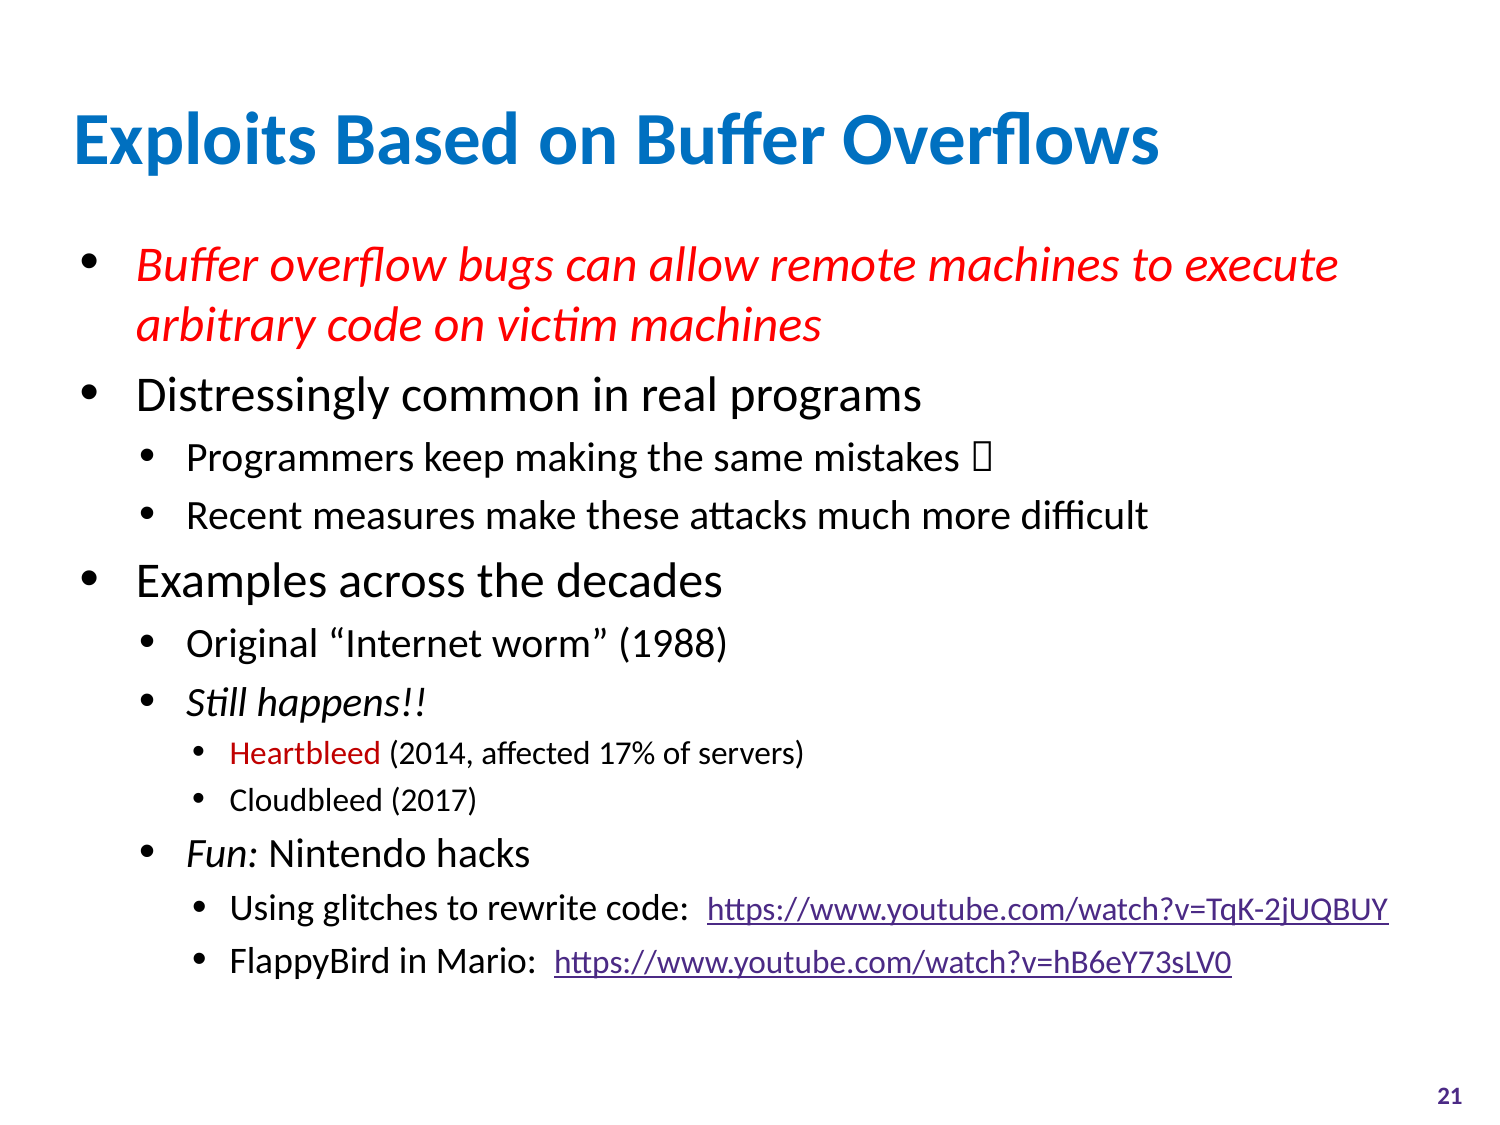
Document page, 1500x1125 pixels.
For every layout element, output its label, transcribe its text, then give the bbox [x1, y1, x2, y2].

title Exploits Based on Buffer Overflows [58, 71, 1438, 197]
slide_number 21 [1400, 1065, 1500, 1125]
list Buffer overflow bugs can allow remote machines to execute arbitrary code on victim machines Distressingly common in real programs Programmers keep making the same mistakes  Recent measures make these attacks much more difficult Examples across the decades Original “Internet worm” (1988) Still happens!! Heartbleed (2014, affected 17% of servers) Cloudbleed (2017) Fun: Nintendo hacks Using glitches to rewrite code: https://www.youtube.com/watch?v=TqK-2jUQBUY FlappyBird in Mario: https://www.youtube.com/watch?v=hB6eY73sLV0 [64, 223, 1438, 1040]
